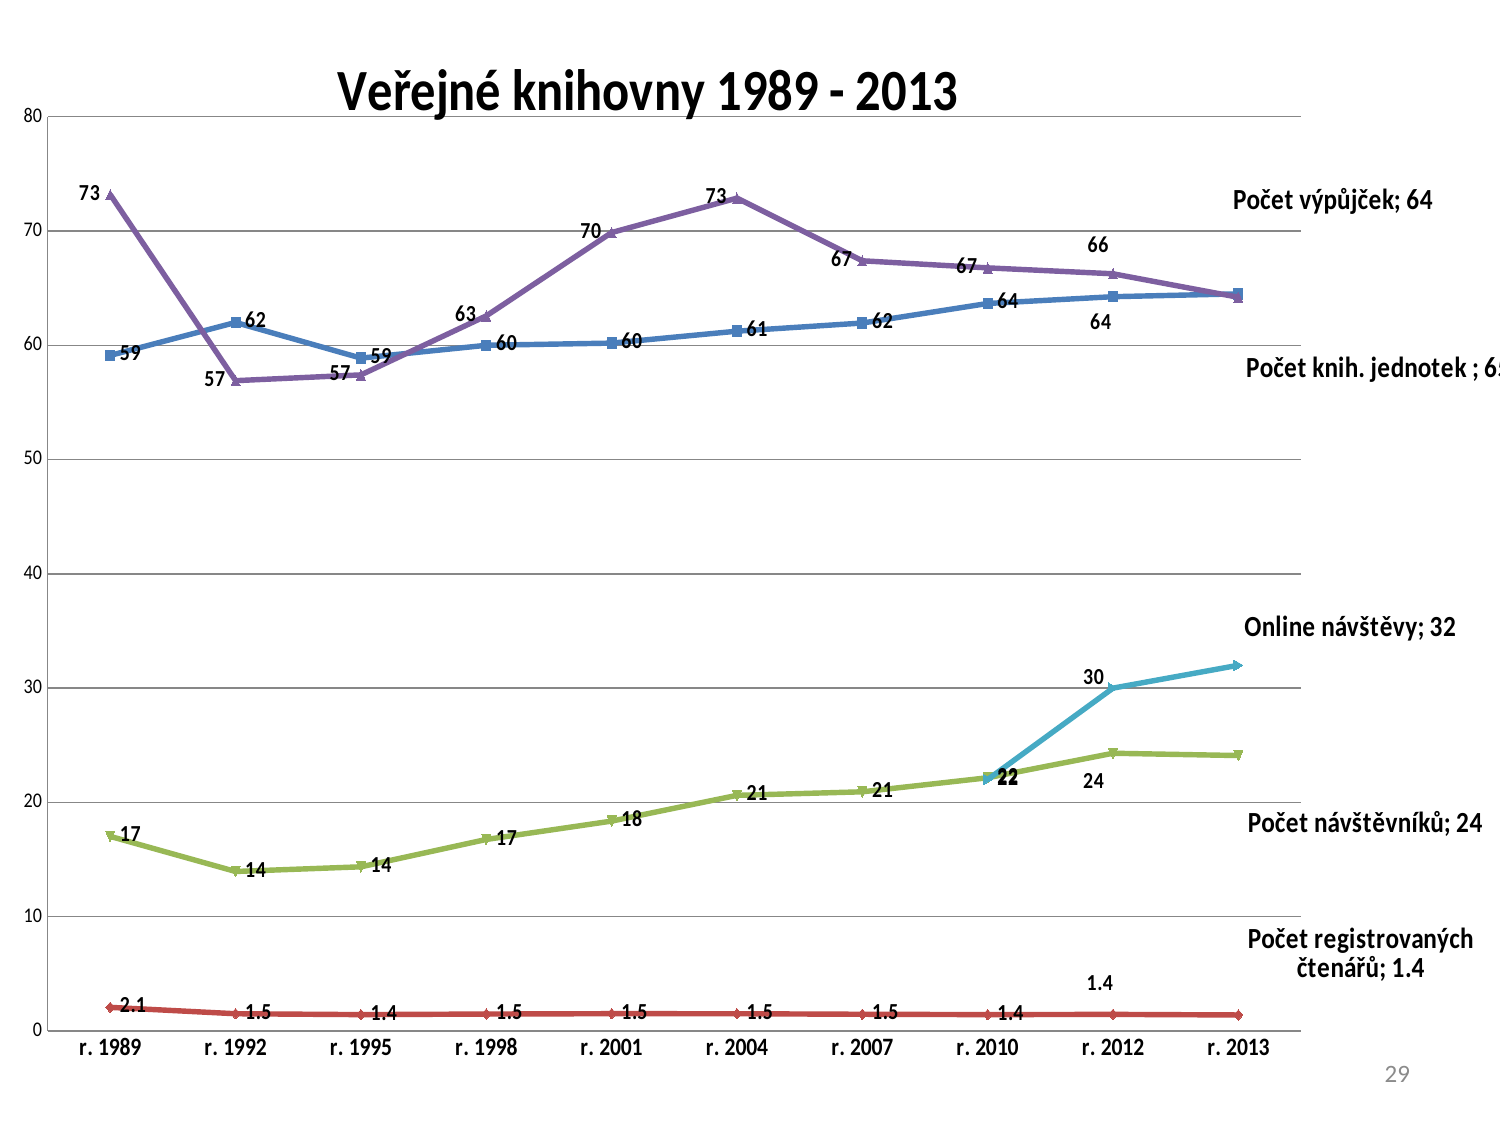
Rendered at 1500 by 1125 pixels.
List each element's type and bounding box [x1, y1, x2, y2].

chart [0, 18, 1500, 1095]
